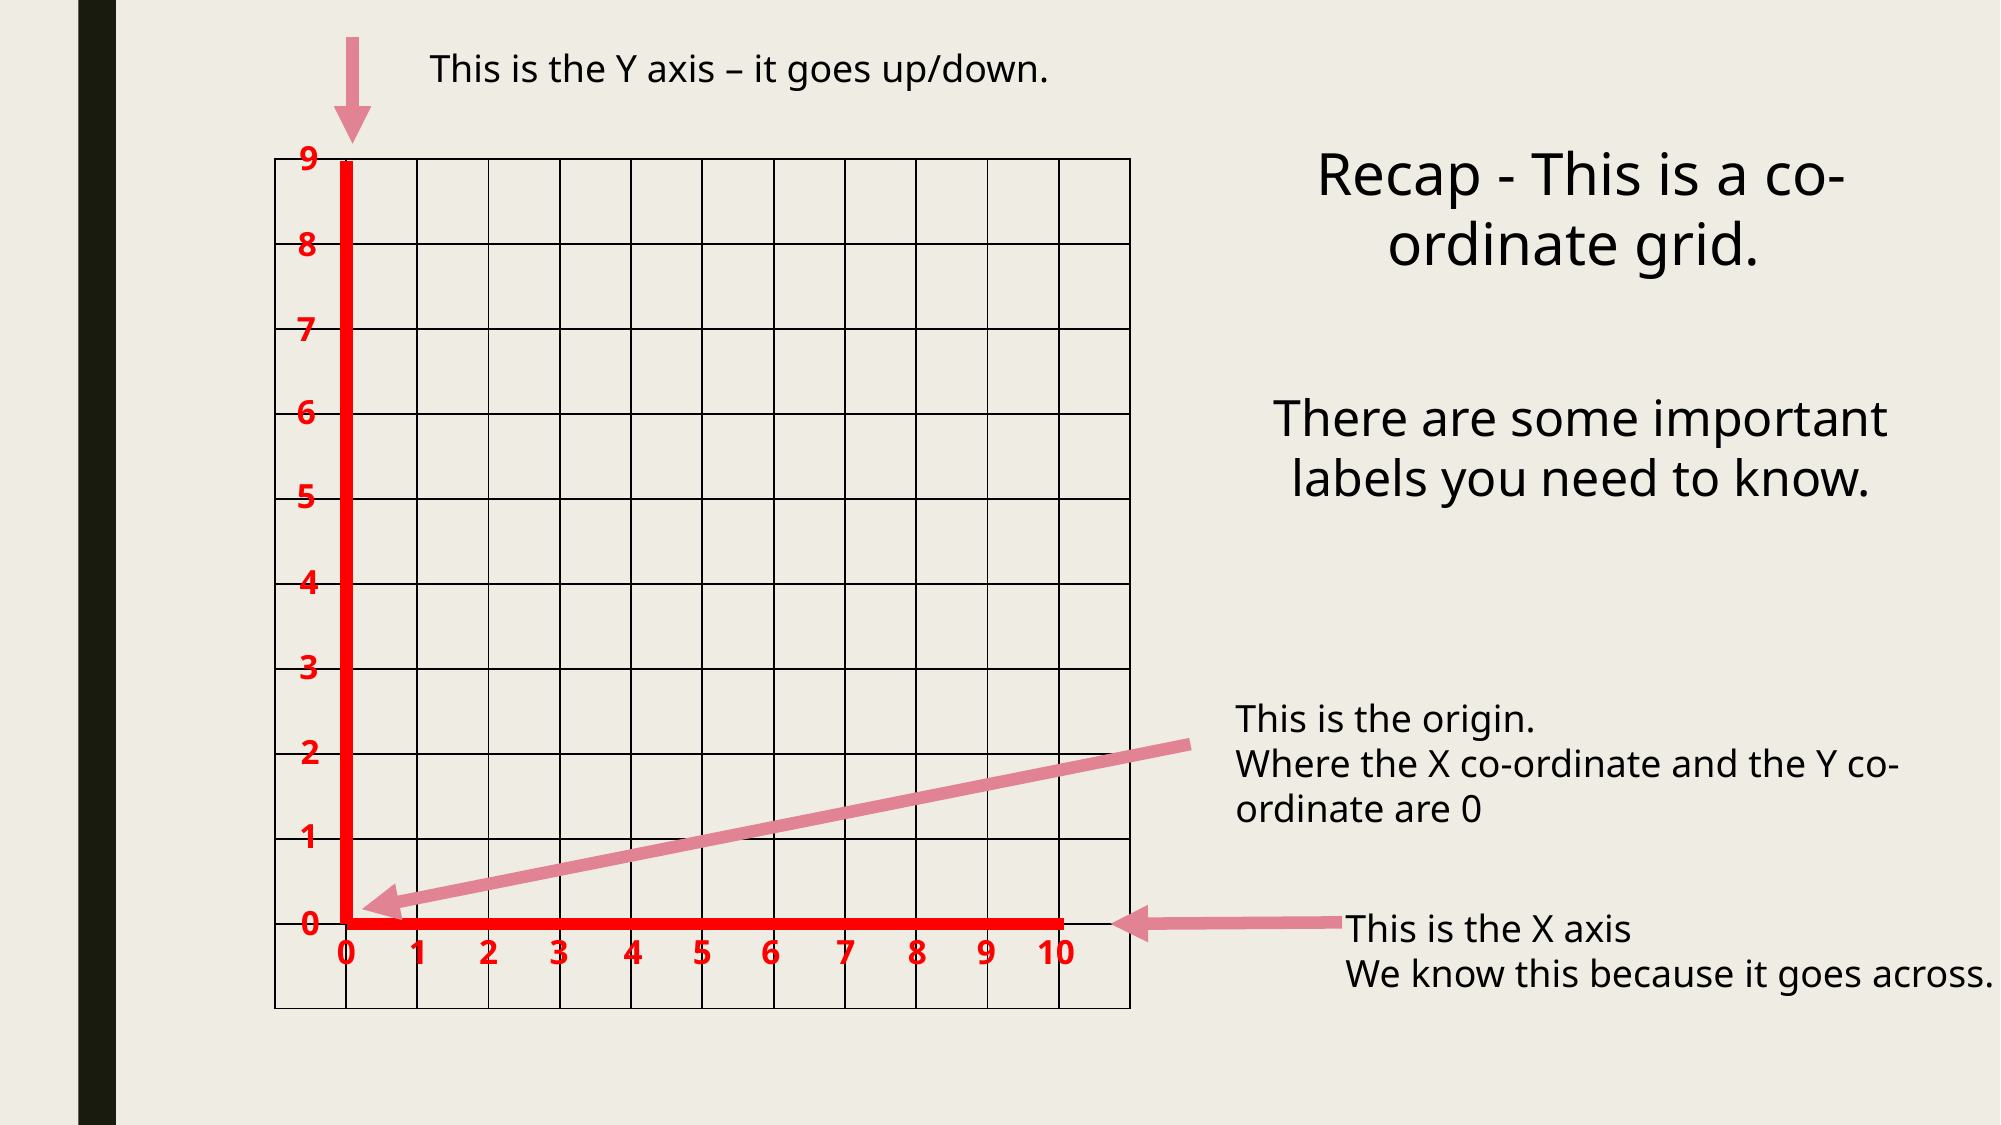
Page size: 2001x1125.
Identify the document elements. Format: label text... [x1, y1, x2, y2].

table_cell [846, 245, 915, 328]
table_cell [561, 910, 630, 918]
table_cell [276, 670, 281, 753]
table_cell [1060, 585, 1129, 668]
table_cell [703, 585, 773, 668]
table_cell [775, 500, 844, 583]
table_cell [917, 910, 987, 918]
text_box Recap - This is a co-ordinate grid. [1220, 129, 1942, 285]
table_cell [703, 330, 773, 413]
table_cell [917, 670, 987, 744]
table_header [775, 160, 844, 243]
table_cell [1060, 500, 1129, 583]
table_cell [917, 330, 987, 413]
table_header [1060, 160, 1129, 243]
table_cell [988, 670, 1058, 744]
table_cell [561, 585, 630, 668]
table_cell [632, 980, 701, 1008]
table_cell [347, 930, 416, 1008]
table_cell [703, 670, 773, 744]
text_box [361, 744, 1191, 910]
table_cell [489, 415, 559, 498]
table_cell [489, 245, 559, 328]
table_cell [561, 330, 630, 413]
table_cell [561, 415, 630, 498]
table_cell [632, 585, 701, 668]
table_cell [401, 910, 416, 918]
table_cell [917, 415, 987, 498]
table_cell [632, 910, 701, 918]
table_header [276, 160, 281, 243]
table_cell [372, 913, 390, 918]
table_cell [276, 755, 281, 838]
text_box This is the X axis We know this because it goes across. [1330, 897, 2000, 1002]
table_cell [988, 415, 1058, 498]
table_header [846, 160, 915, 243]
table_cell [1060, 330, 1129, 413]
table_cell [846, 980, 915, 1008]
table_cell [846, 670, 915, 744]
table_cell [775, 910, 844, 918]
table_cell [418, 585, 488, 668]
table_cell [917, 245, 987, 328]
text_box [463, 923, 1091, 980]
table_cell [561, 500, 630, 583]
table_cell [561, 980, 630, 1008]
table_header [418, 160, 488, 243]
table_cell [489, 910, 559, 918]
table_cell [988, 980, 1058, 1008]
table_cell [489, 670, 559, 744]
table_cell [276, 415, 281, 498]
table_cell [775, 670, 844, 744]
table_cell [846, 910, 915, 918]
table_cell [489, 980, 559, 1008]
table_cell [418, 930, 488, 1008]
text_box This is the Y axis – it goes up/down. [414, 37, 1075, 98]
table_cell [1060, 415, 1129, 498]
table_cell [632, 670, 701, 744]
table_cell [703, 910, 773, 918]
table_cell [276, 500, 281, 583]
table_cell [418, 330, 488, 413]
table_cell [703, 415, 773, 498]
table_cell [846, 330, 915, 413]
table_header [917, 160, 987, 243]
table_cell [775, 585, 844, 668]
table_cell [775, 330, 844, 413]
table_cell [917, 500, 987, 583]
text_box 9 [284, 129, 334, 160]
table_cell [632, 245, 701, 328]
table_cell [489, 330, 559, 413]
table_cell [372, 585, 416, 668]
table_cell [372, 415, 416, 498]
table_header [489, 160, 559, 243]
table_cell [418, 670, 488, 744]
table_cell [489, 585, 559, 668]
table_cell [1060, 910, 1129, 923]
table_cell [372, 245, 416, 328]
table_cell [775, 415, 844, 498]
table_cell [372, 330, 416, 413]
table_cell [846, 585, 915, 668]
table_header [703, 160, 773, 243]
table_cell [917, 585, 987, 668]
text_box This is the origin. Where the X co-ordinate and the Y co-ordinate are 0 [1220, 687, 1971, 838]
table_cell [418, 910, 488, 918]
table_cell [775, 980, 844, 1008]
table_cell [988, 245, 1058, 328]
table_cell [276, 585, 281, 668]
table_cell [372, 500, 416, 583]
table_header [632, 160, 701, 243]
table_cell [276, 925, 345, 1008]
text_box There are some important labels you need to know. [1220, 379, 1942, 515]
table_cell [1060, 925, 1129, 1008]
table_cell [632, 500, 701, 583]
table_header [372, 160, 416, 243]
table_header [988, 160, 1058, 243]
table_cell [418, 245, 488, 328]
table_cell [632, 415, 701, 498]
table_cell [988, 500, 1058, 583]
table_cell [418, 500, 488, 583]
table_cell [703, 980, 773, 1008]
text_box 1 [394, 924, 443, 979]
table_cell [1060, 670, 1129, 744]
table_cell [988, 330, 1058, 413]
table_cell [917, 980, 987, 1008]
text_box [281, 160, 372, 980]
table_cell [276, 840, 281, 923]
table_header [561, 160, 630, 243]
table_cell [703, 500, 773, 583]
table_cell [988, 585, 1058, 668]
table_cell [418, 415, 488, 498]
table_cell [276, 245, 281, 328]
table_cell [988, 910, 1058, 918]
table_cell [846, 500, 915, 583]
table_cell [276, 330, 281, 413]
table_cell [372, 670, 416, 744]
table_cell [846, 415, 915, 498]
table_cell [561, 245, 630, 328]
table_cell [632, 330, 701, 413]
table_cell [1060, 245, 1129, 328]
table_cell [775, 245, 844, 328]
table_cell [561, 670, 630, 744]
table_cell [489, 500, 559, 583]
table_cell [703, 245, 773, 328]
